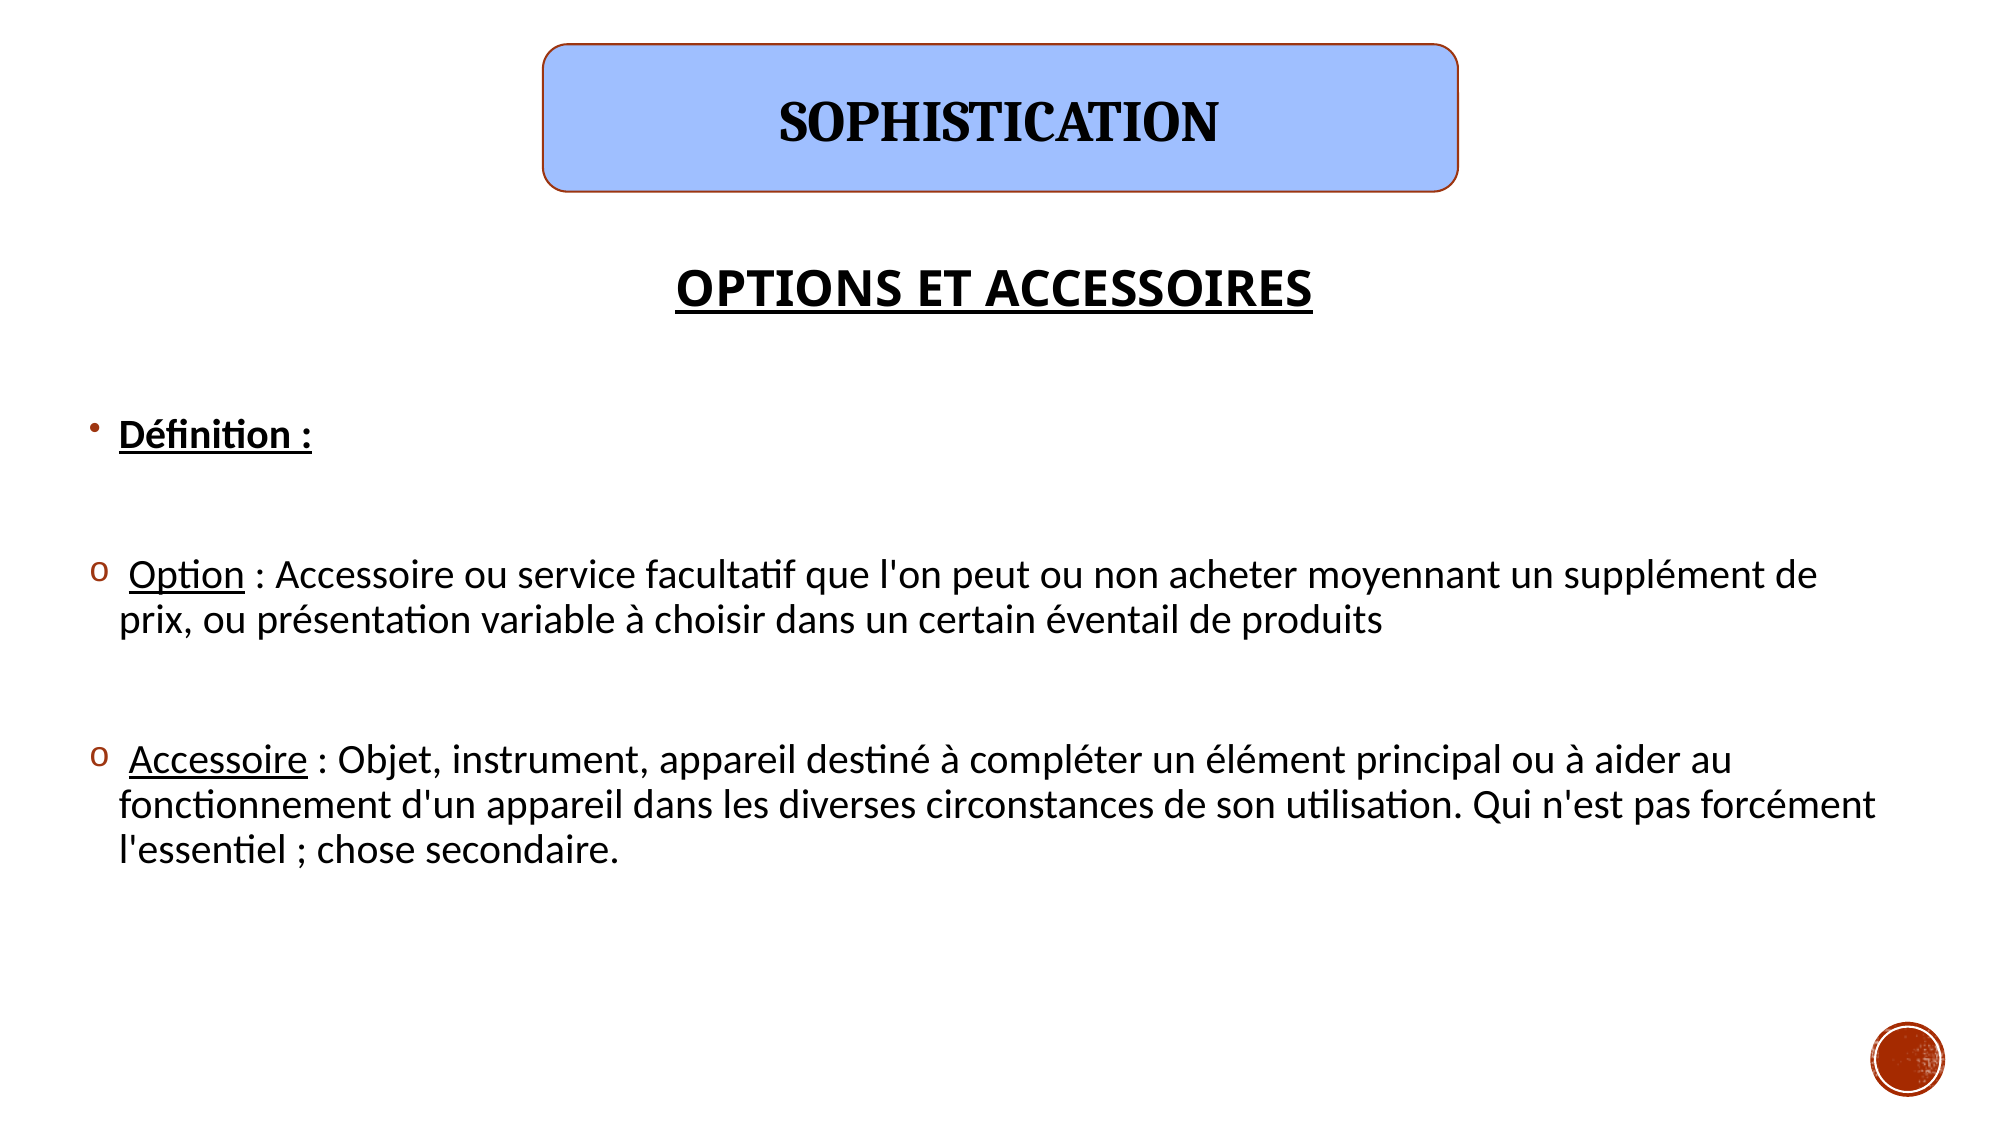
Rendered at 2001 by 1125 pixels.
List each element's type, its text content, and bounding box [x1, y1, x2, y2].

list OPTIONS ET ACCESSOIRES Définition : Option : Accessoire ou service facultatif que l'on peut ou non acheter moyennant un supplément de prix, ou présentation variable à choisir dans un certain éventail de produits Accessoire : Objet, instrument, appareil destiné à compléter un élément principal ou à aider au fonctionnement d'un appareil dans les diverses circonstances de son utilisation. Qui n'est pas forcément l'essentiel ; chose secondaire. [73, 255, 1915, 1078]
text_box SOPHISTICATION [541, 43, 1460, 193]
